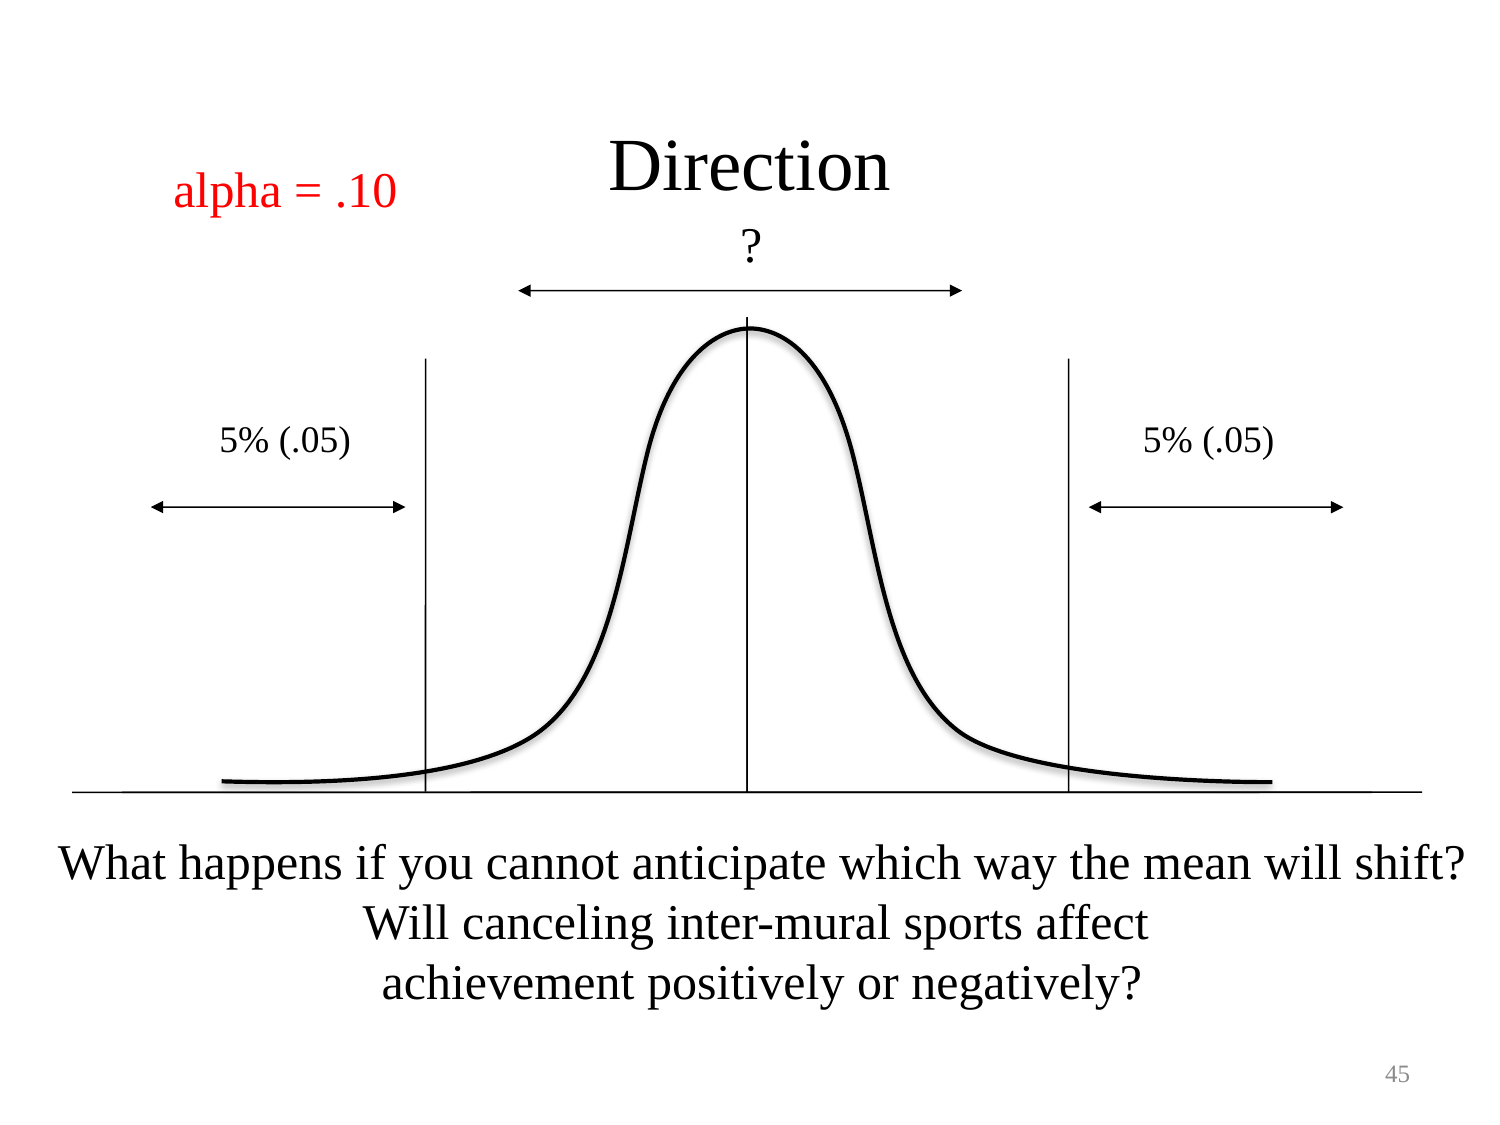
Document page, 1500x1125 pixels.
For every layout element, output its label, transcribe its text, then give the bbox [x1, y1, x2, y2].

slide_number 45 [1074, 1042, 1425, 1103]
text_box ? [725, 205, 778, 280]
text_box [518, 284, 963, 297]
text_box What happens if you cannot anticipate which way the mean will shift? Will canceling inter-mural sports affect achievement positively or negatively? [43, 821, 1482, 1017]
text_box alpha = .10 [158, 150, 413, 225]
title Direction [112, 67, 1388, 255]
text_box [121, 316, 1423, 793]
